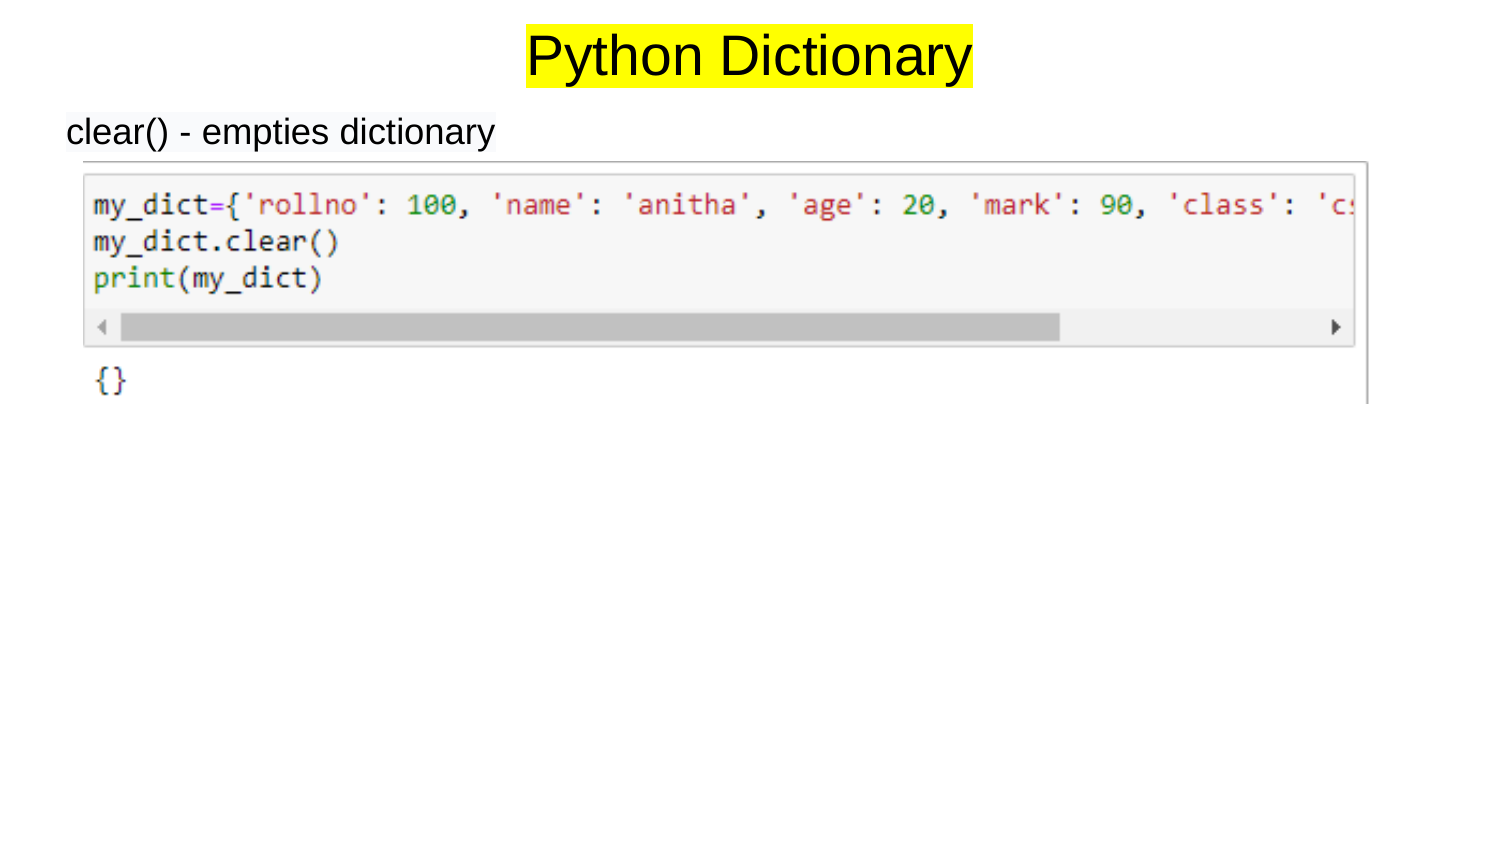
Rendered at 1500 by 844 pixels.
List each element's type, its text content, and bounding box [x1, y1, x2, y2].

picture [83, 161, 1384, 404]
list clear() - empties dictionary [51, 90, 1449, 737]
title Python Dictionary [51, 9, 1449, 90]
